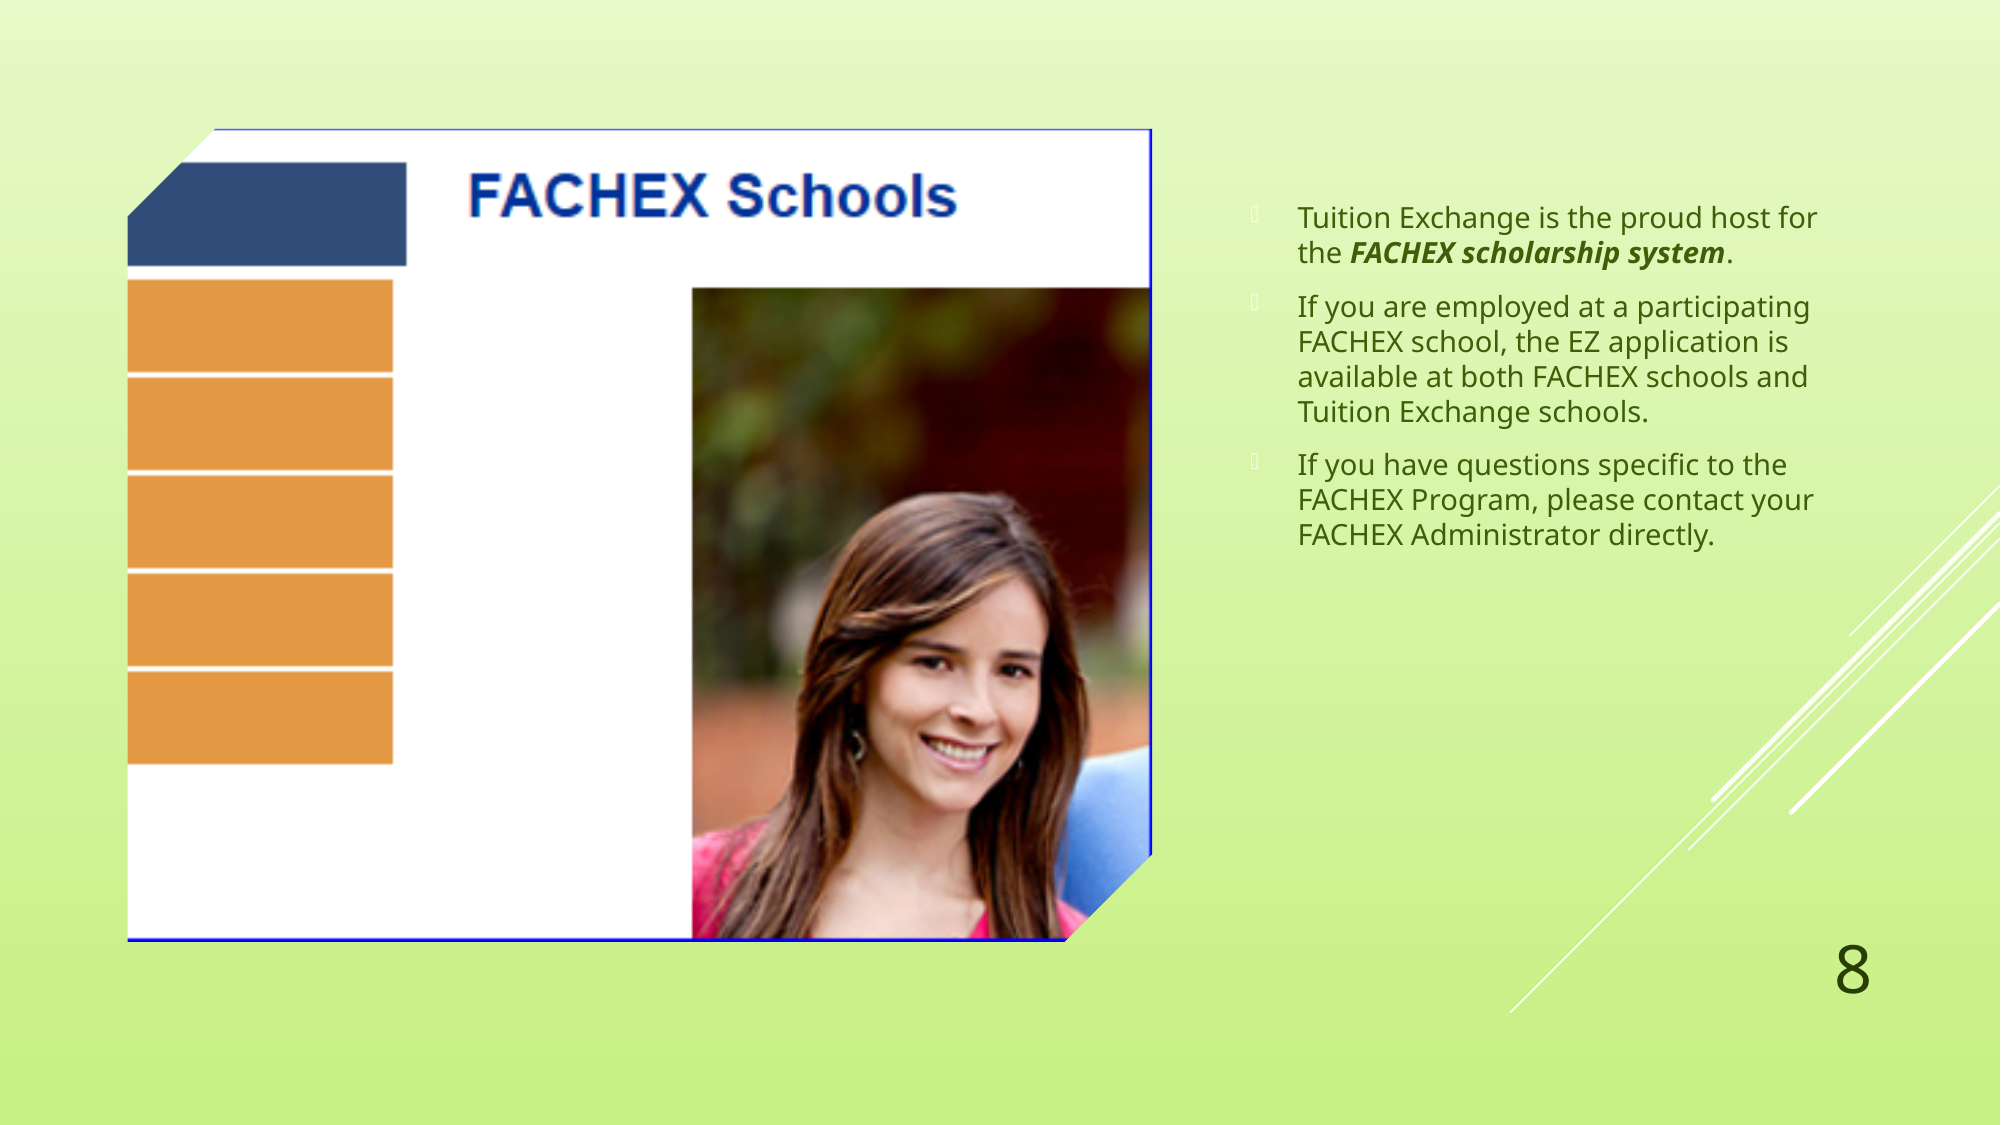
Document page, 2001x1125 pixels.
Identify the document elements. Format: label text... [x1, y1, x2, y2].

slide_number 8 [1700, 915, 1888, 1025]
text_box [1235, 101, 1813, 290]
list Tuition Exchange is the proud host for the FACHEX scholarship system. If you are employed at a participating FACHEX school, the EZ application is available at both FACHEX schools and Tuition Exchange schools. If you have questions specific to the FACHEX Program, please contact your FACHEX Administrator directly. [1235, 191, 1848, 803]
picture [127, 128, 1153, 943]
